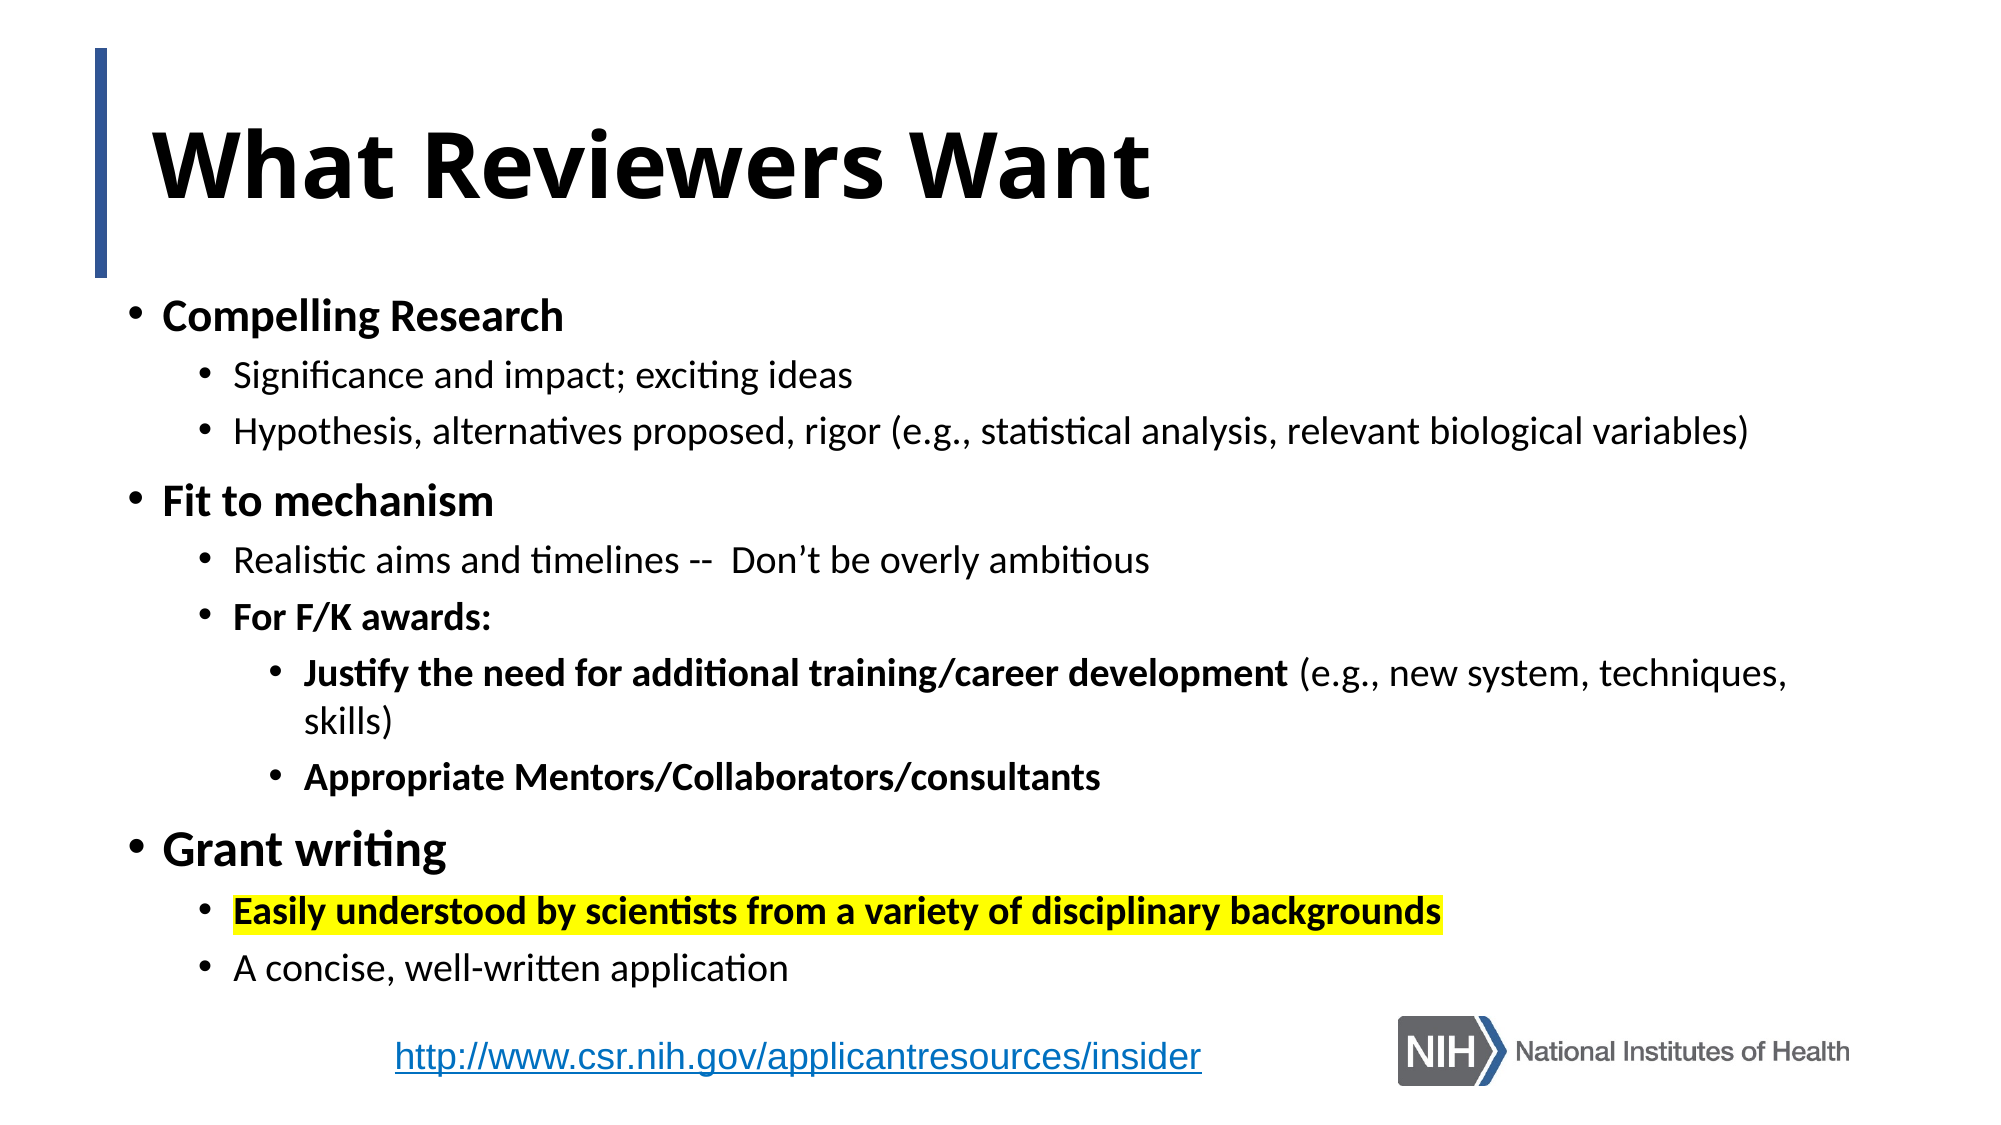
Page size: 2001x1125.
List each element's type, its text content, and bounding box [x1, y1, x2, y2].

text_box http://www.csr.nih.gov/applicantresources/insider [379, 1024, 1228, 1085]
picture [1398, 1016, 1849, 1086]
list Compelling Research Significance and impact; exciting ideas Hypothesis, alternatives proposed, rigor (e.g., statistical analysis, relevant biological variables) Fit to mechanism Realistic aims and timelines -- Don’t be overly ambitious For F/K awards: Justify the need for additional training/career development (e.g., new system, techniques, skills) Appropriate Mentors/Collaborators/consultants Grant writing Easily understood by scientists from a variety of disciplinary backgrounds A concise, well-written application [112, 277, 1863, 1000]
title What Reviewers Want [137, 59, 1863, 277]
